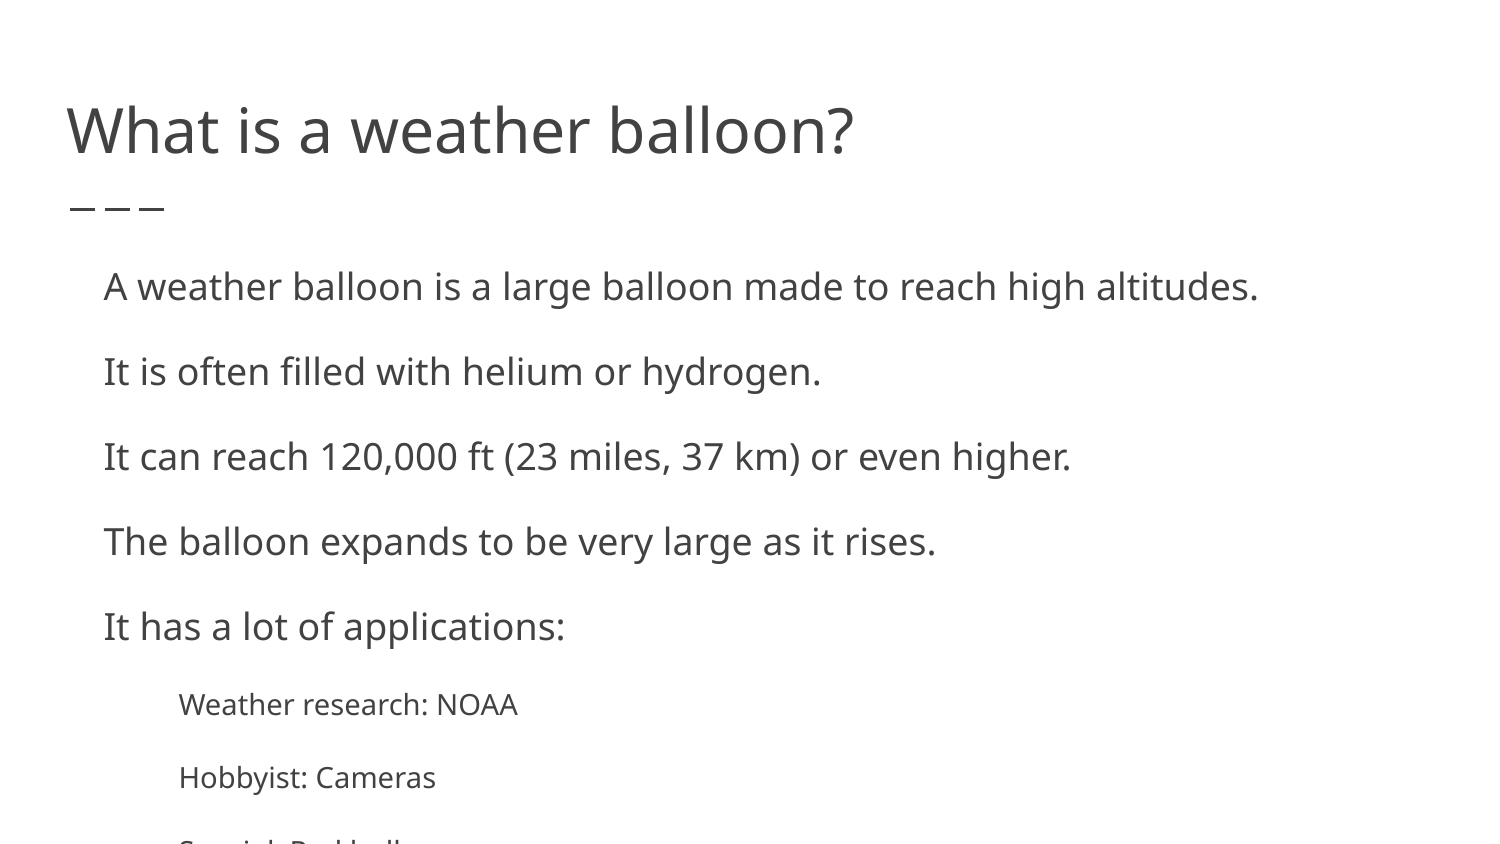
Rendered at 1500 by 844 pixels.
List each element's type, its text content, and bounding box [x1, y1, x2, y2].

title What is a weather balloon? [51, 61, 1449, 182]
list A weather balloon is a large balloon made to reach high altitudes. It is often filled with helium or hydrogen. It can reach 120,000 ft (23 miles, 37 km) or even higher. The balloon expands to be very large as it rises. It has a lot of applications: Weather research: NOAA Hobbyist: Cameras Special: Red bull [51, 240, 1449, 750]
